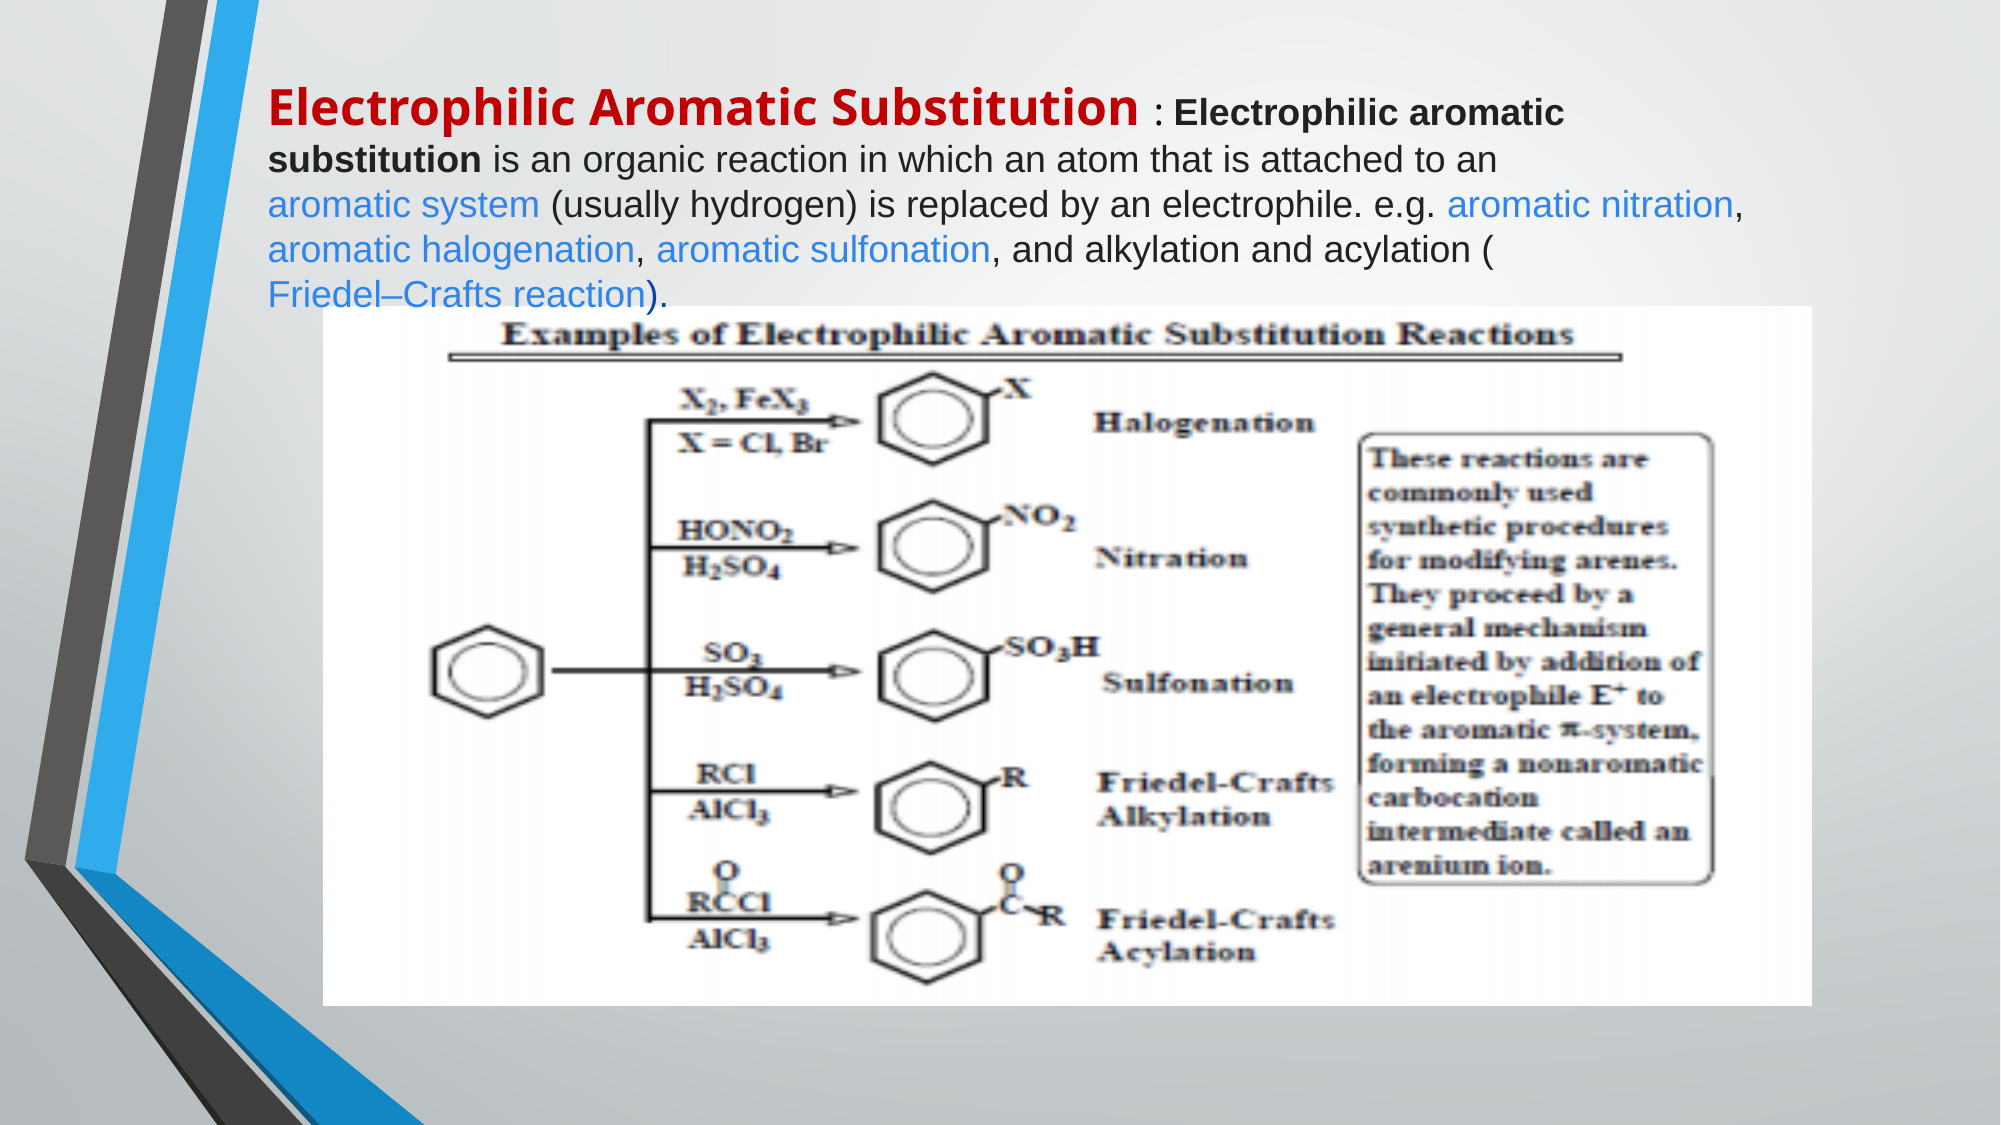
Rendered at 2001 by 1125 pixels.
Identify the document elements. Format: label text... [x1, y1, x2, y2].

text_box Electrophilic Aromatic Substitution : Electrophilic aromatic substitution is an organic reaction in which an atom that is attached to an aromatic system (usually hydrogen) is replaced by an electrophile. e.g. aromatic nitration, aromatic halogenation, aromatic sulfonation, and alkylation and acylation (Friedel–Crafts reaction). [252, 67, 1774, 368]
picture [322, 306, 1813, 1006]
